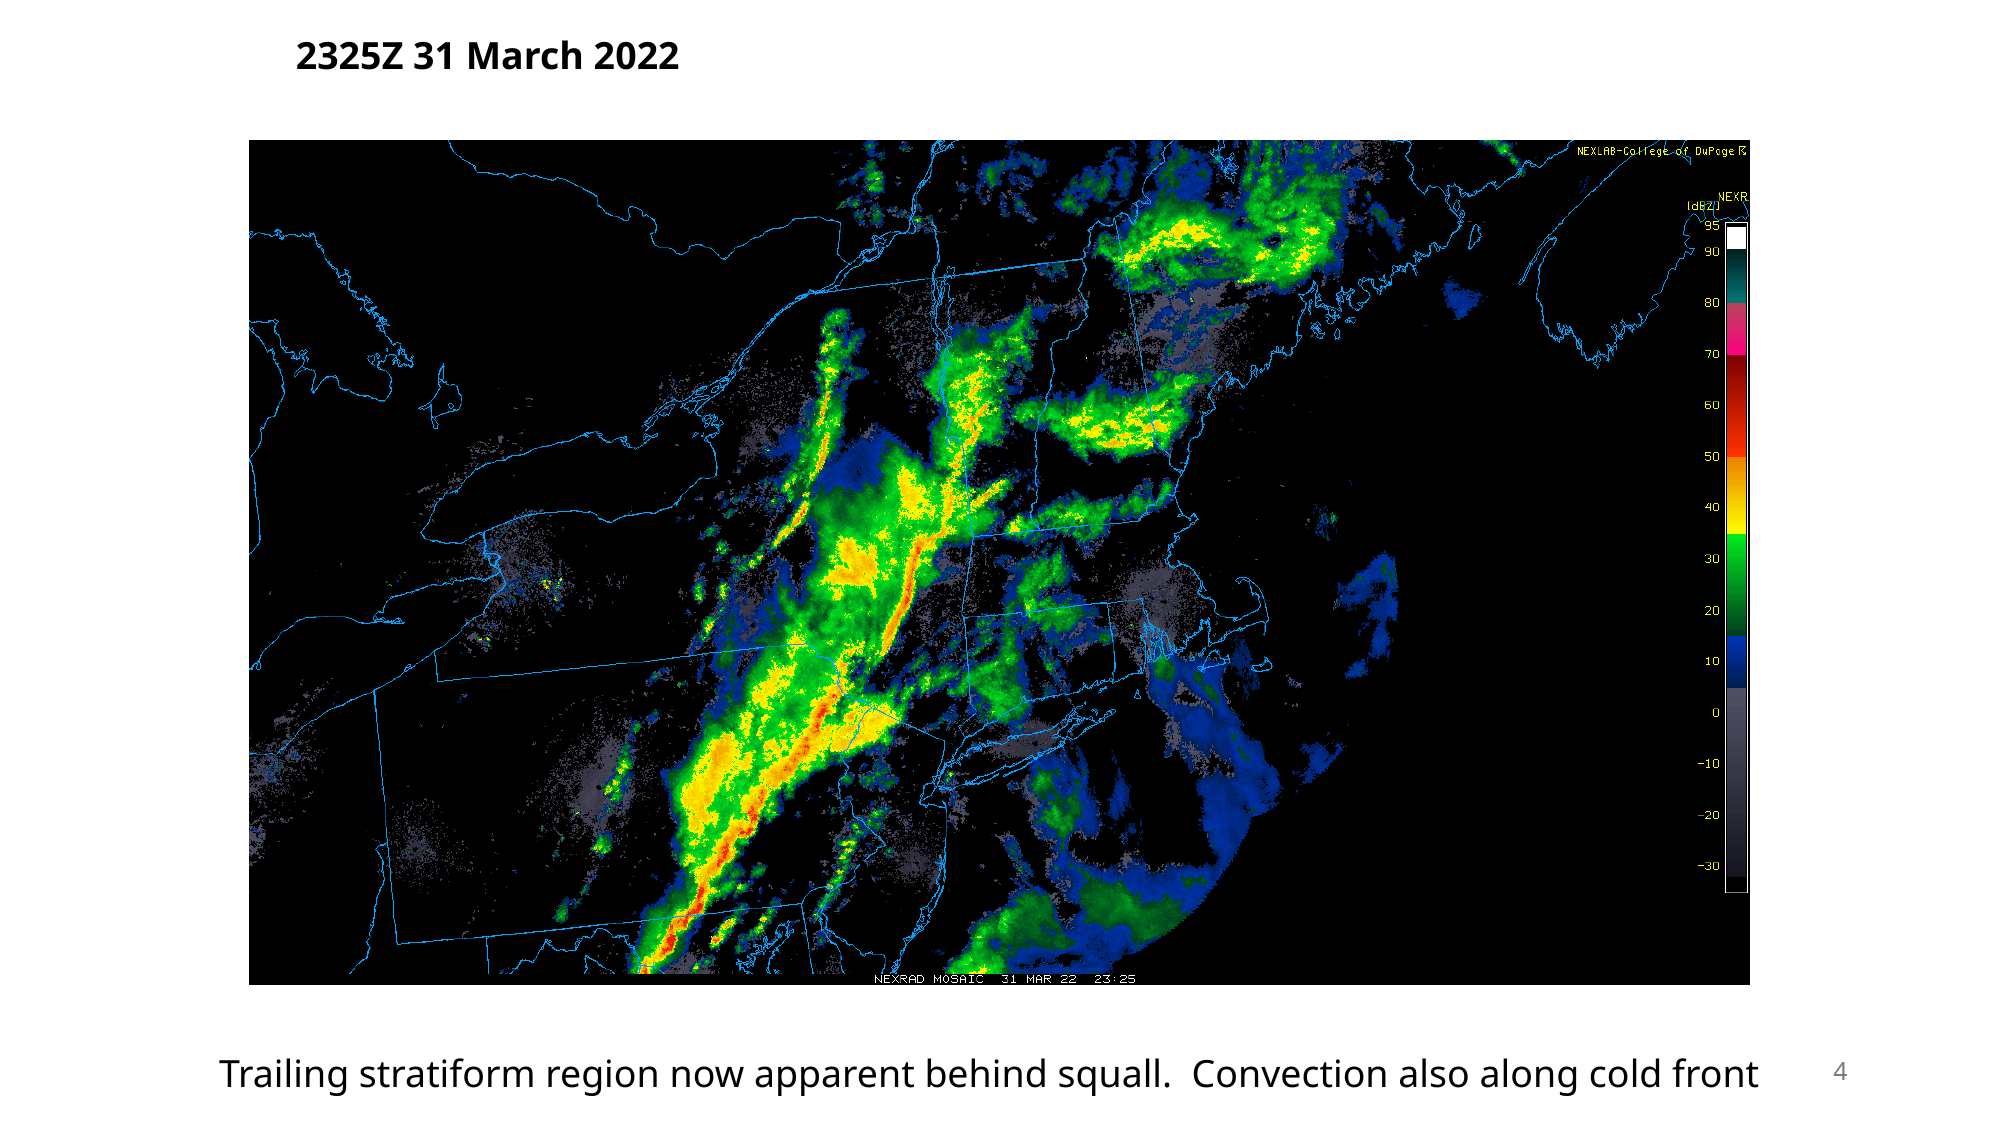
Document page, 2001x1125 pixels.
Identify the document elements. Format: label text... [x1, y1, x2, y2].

text_box 2325Z 31 March 2022 [281, 24, 695, 85]
text_box Trailing stratiform region now apparent behind squall. Convection also along cold front [204, 1042, 1776, 1103]
slide_number 4 [1776, 1042, 1863, 1103]
picture [249, 140, 1751, 985]
